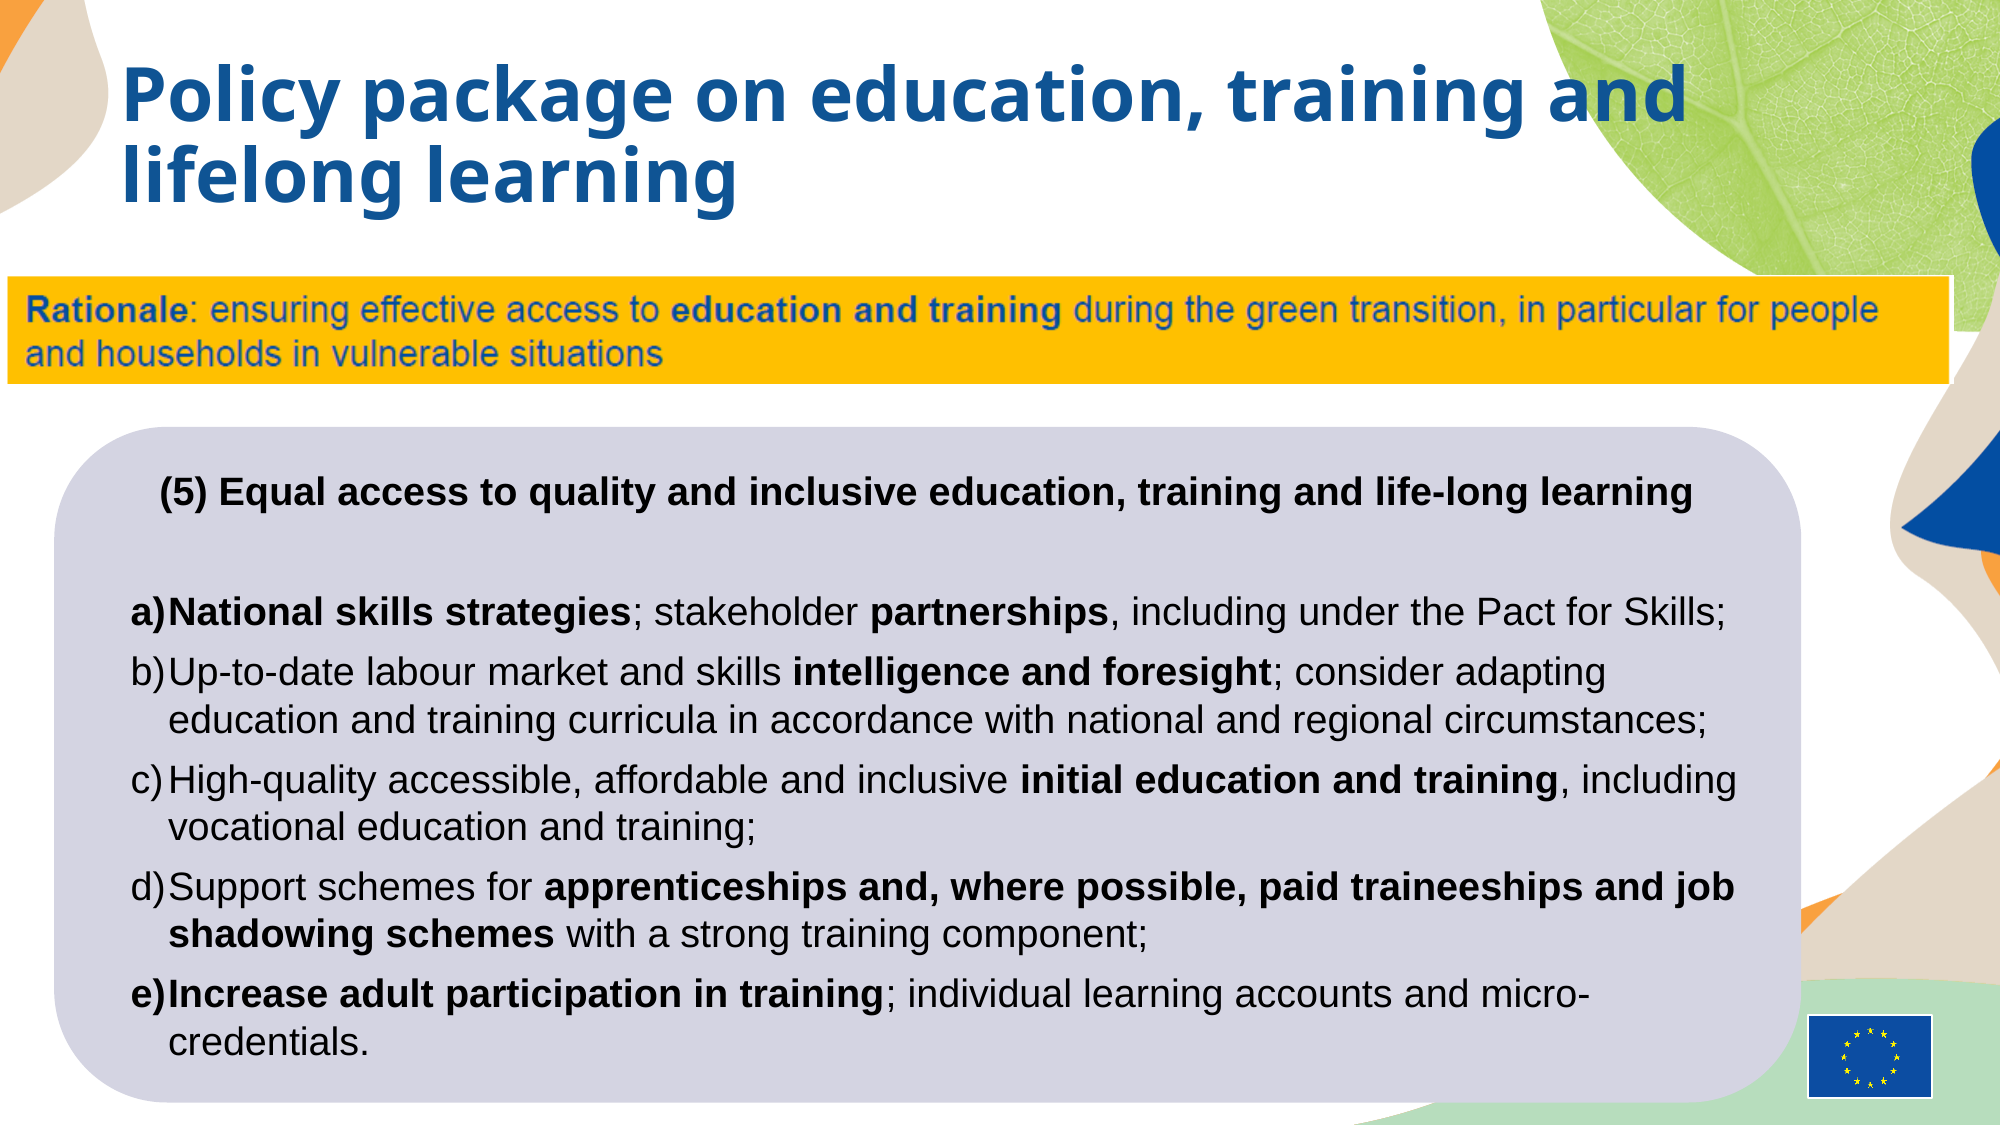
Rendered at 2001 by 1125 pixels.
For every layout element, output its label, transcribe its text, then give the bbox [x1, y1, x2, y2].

picture [0, 0, 2000, 1125]
text_box (5) Equal access to quality and inclusive education, training and life-long learning National skills strategies; stakeholder partnerships, including under the Pact for Skills; Up-to-date labour market and skills intelligence and foresight; consider adapting education and training curricula in accordance with national and regional circumstances; High-quality accessible, affordable and inclusive initial education and training, including vocational education and training; Support schemes for apprenticeships and, where possible, paid traineeships and job shadowing schemes with a strong training component; Increase adult participation in training; individual learning accounts and micro-credentials. [53, 425, 1803, 1104]
title Policy package on education, training and lifelong learning [105, 90, 1831, 219]
